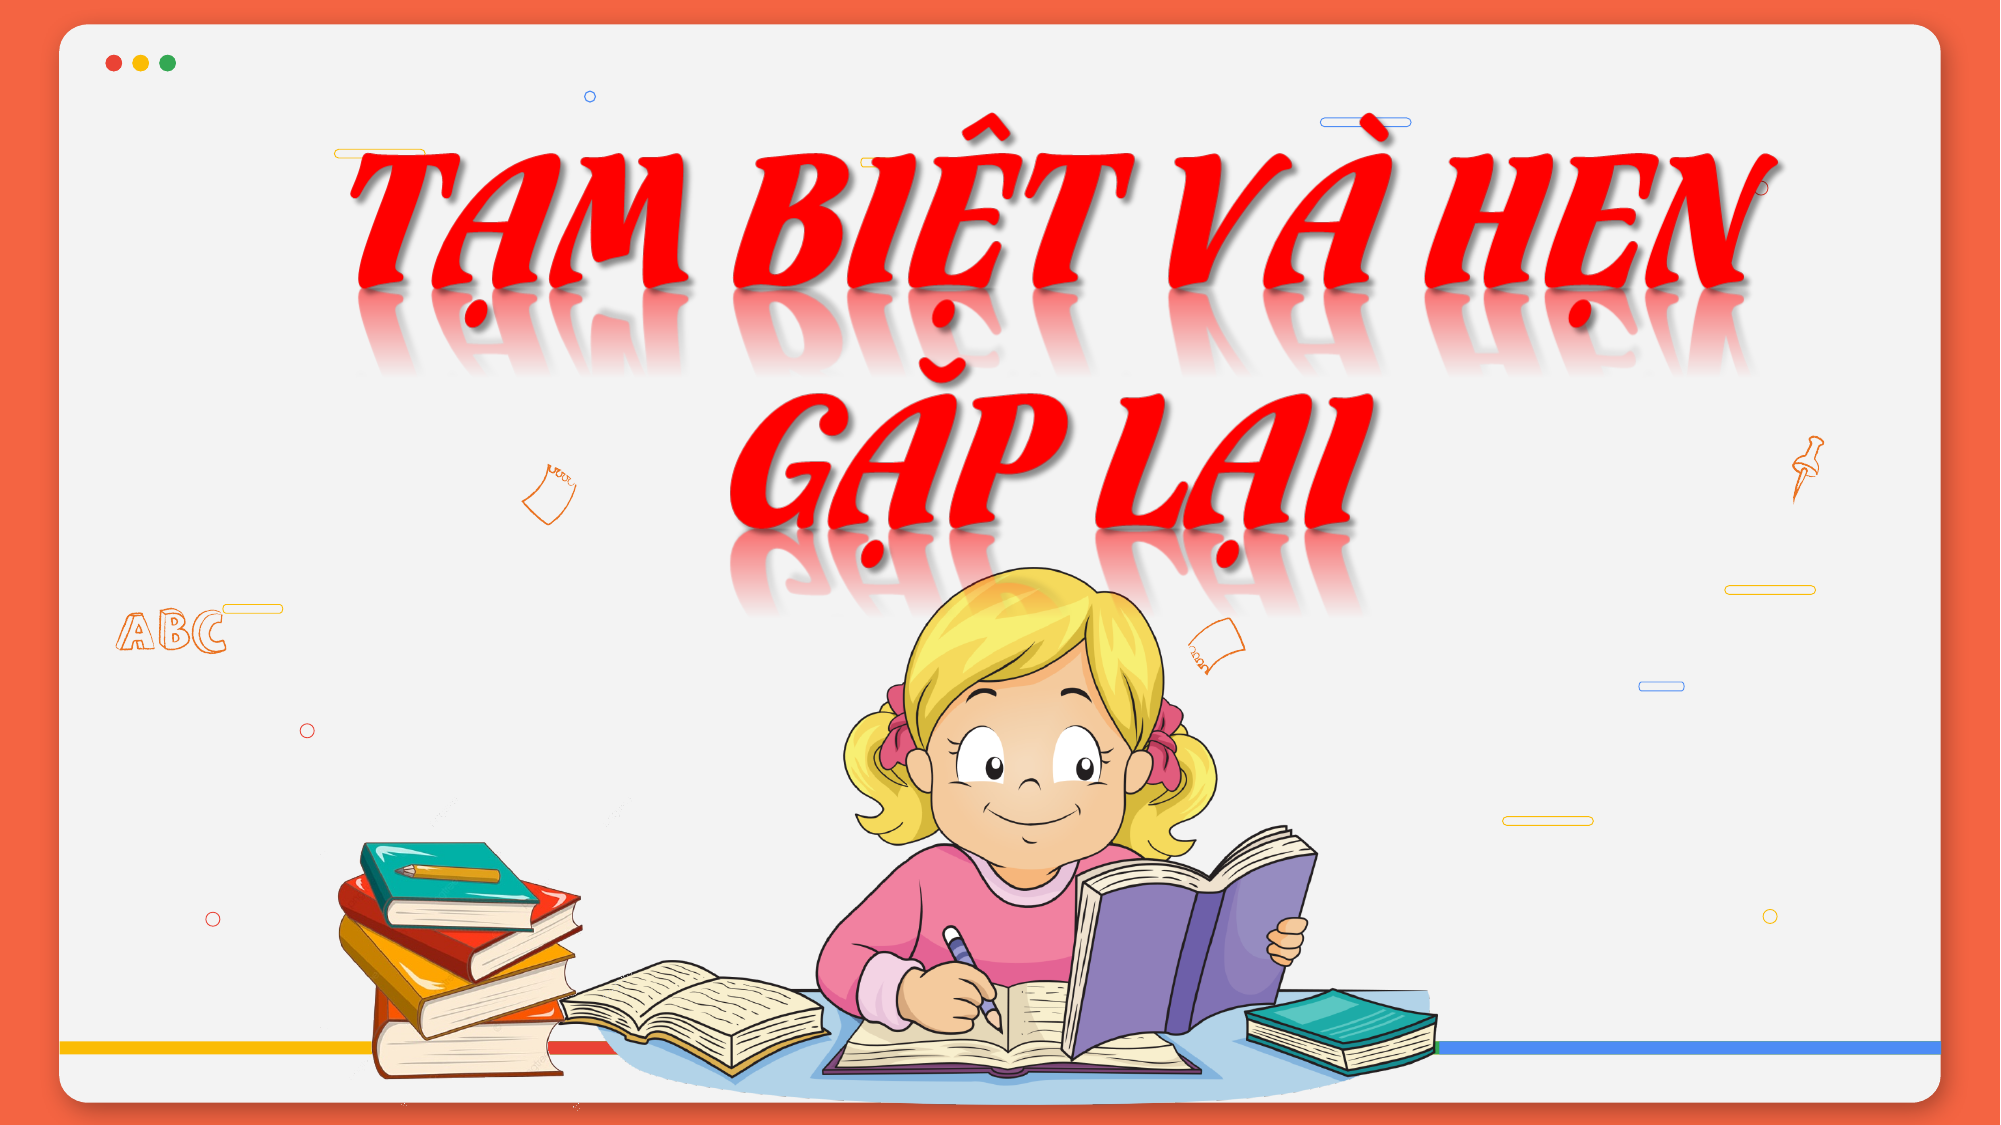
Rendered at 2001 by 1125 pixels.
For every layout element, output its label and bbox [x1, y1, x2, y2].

picture [216, 26, 1937, 1119]
text_box [115, 607, 209, 655]
